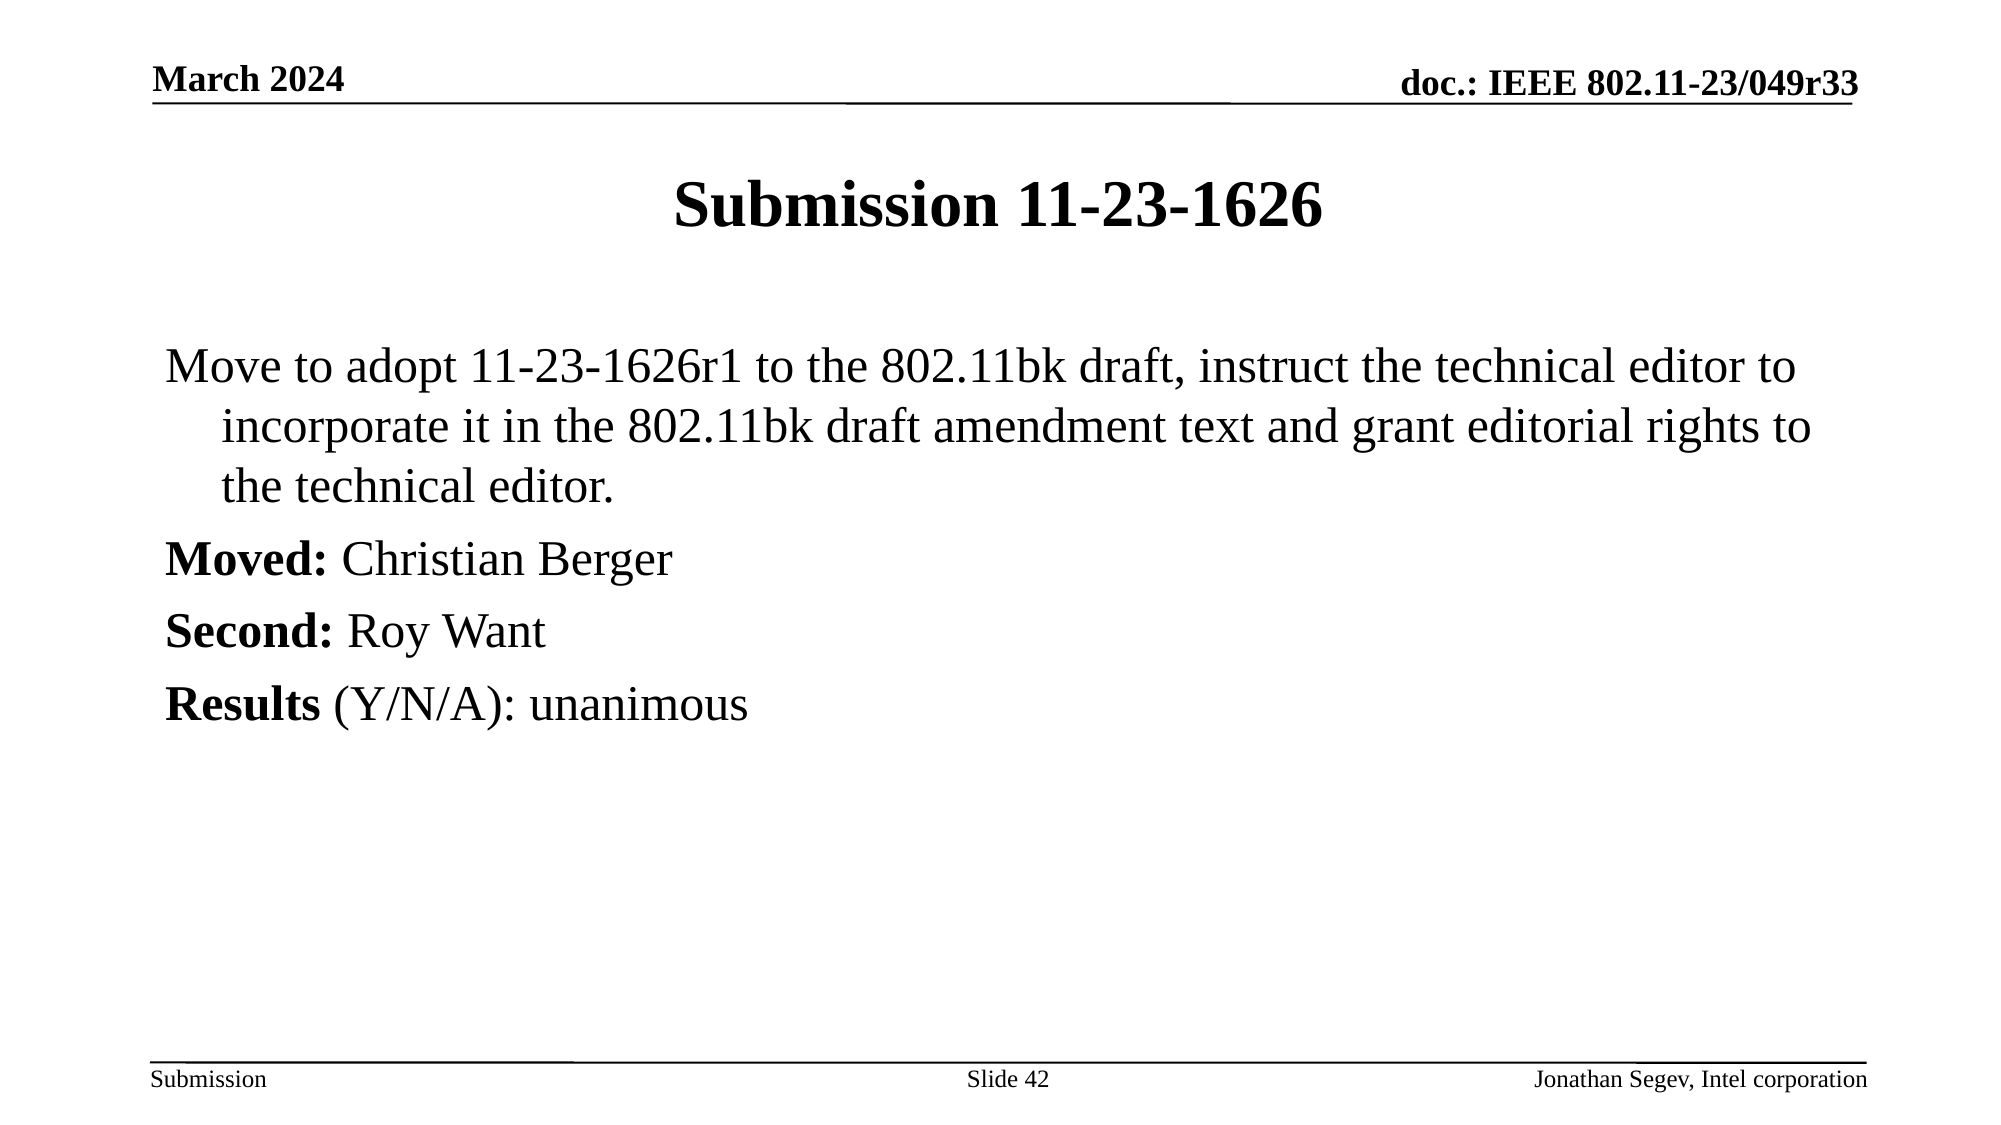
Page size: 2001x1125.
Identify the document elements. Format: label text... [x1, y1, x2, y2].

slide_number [152, 54, 563, 100]
list Move to adopt 11-23-1626r1 to the 802.11bk draft, instruct the technical editor to incorporate it in the 802.11bk draft amendment text and grant editorial rights to the technical editor. Moved: Christian Berger Second: Roy Want Results (Y/N/A): unanimous [149, 324, 1850, 1000]
title Submission 11-23-1626 [149, 112, 1850, 288]
slide_number Slide 42 [950, 1061, 1067, 1123]
footer Jonathan Segev, Intel corporation [1171, 1061, 1869, 1093]
